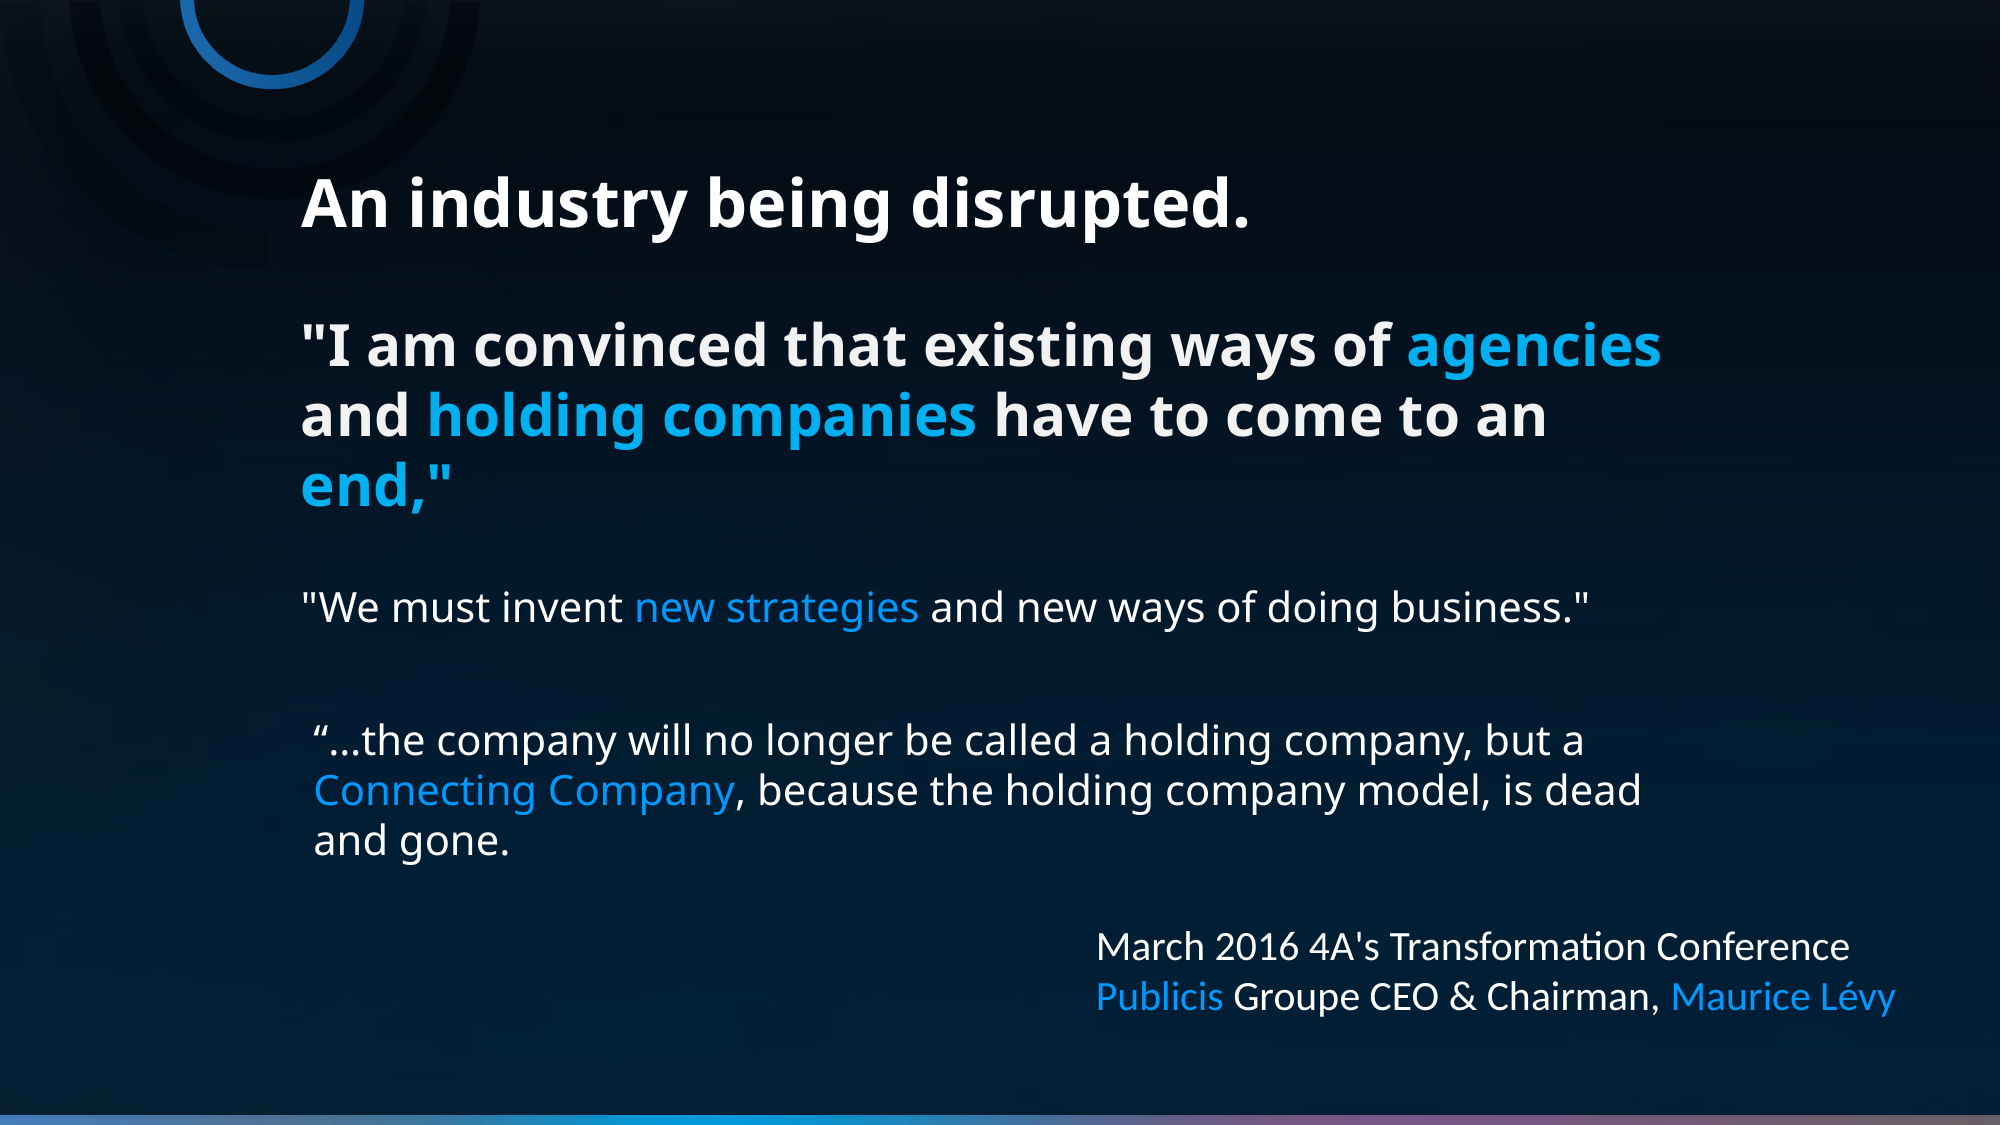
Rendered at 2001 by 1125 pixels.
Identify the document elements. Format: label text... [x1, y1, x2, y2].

text_box "I am convinced that existing ways of agencies and holding companies have to come to an end," [286, 301, 1709, 526]
text_box March 2016 4A's Transformation Conference Publicis Groupe CEO & Chairman, Maurice Lévy [1081, 911, 1921, 1027]
text_box “…the company will no longer be called a holding company, but a Connecting Company, because the holding company model, is dead and gone. [298, 706, 1709, 872]
text_box "We must invent new strategies and new ways of doing business." [286, 572, 1809, 638]
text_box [0, 0, 485, 275]
picture [0, 1115, 586, 1125]
text_box An industry being disrupted. [485, 153, 1347, 248]
picture [843, 1115, 2000, 1125]
